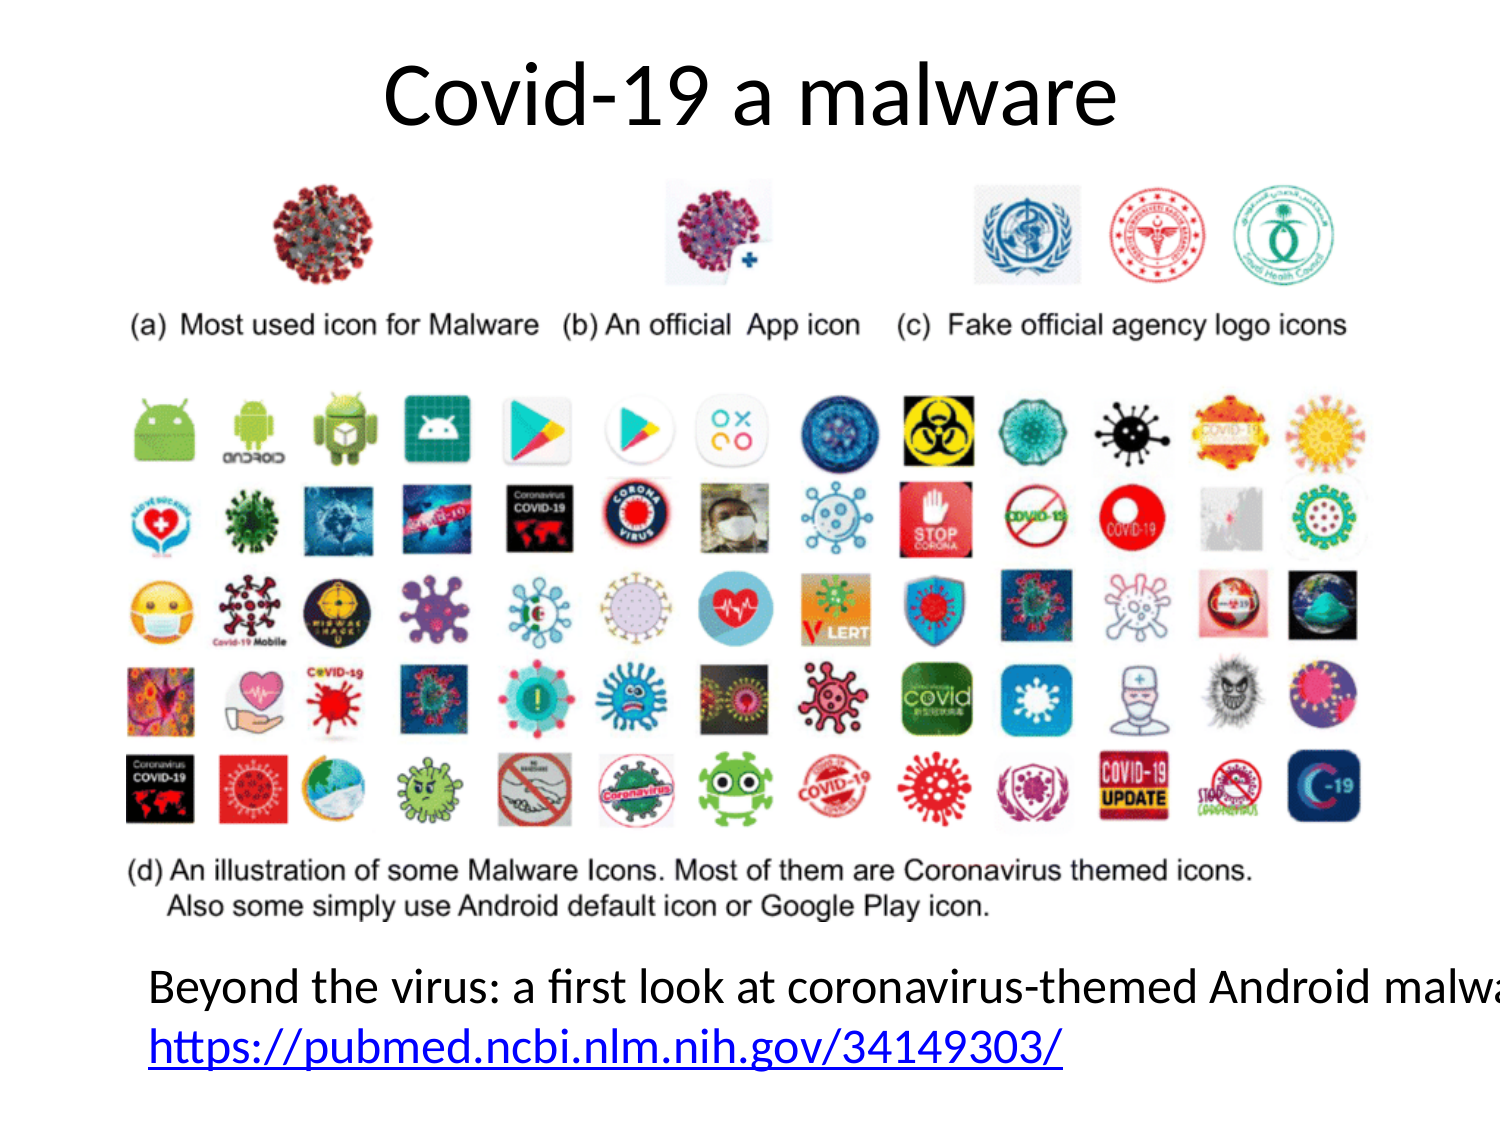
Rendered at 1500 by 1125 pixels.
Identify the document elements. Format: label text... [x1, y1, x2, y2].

title Covid-19 a malware [76, 0, 1427, 183]
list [126, 178, 1374, 922]
text_box Beyond the virus: a first look at coronavirus-themed Android malware https://pubmed.ncbi.nlm.nih.gov/34149303/ [133, 946, 1500, 1125]
